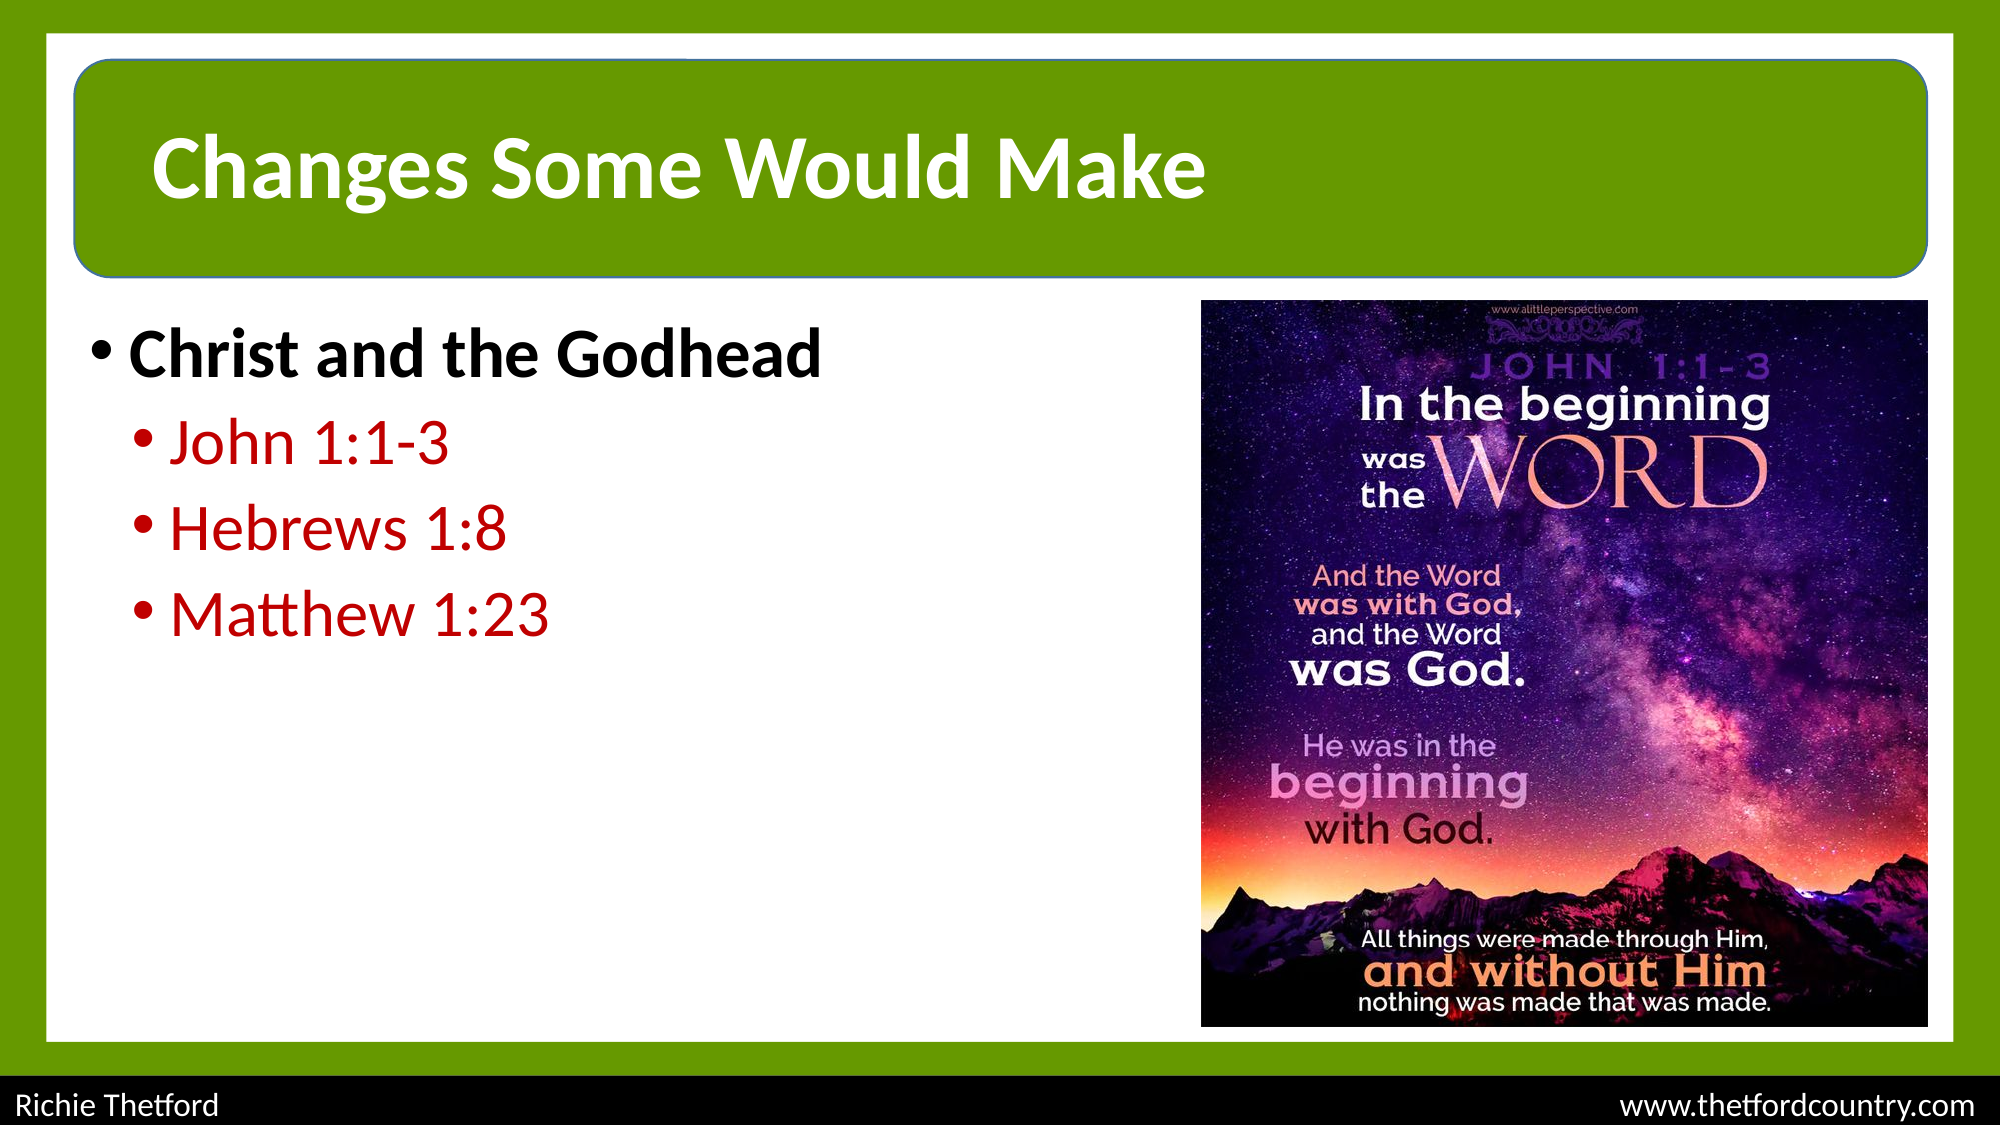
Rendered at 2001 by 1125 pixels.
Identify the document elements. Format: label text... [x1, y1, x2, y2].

title Changes Some Would Make [137, 59, 1863, 278]
list Christ and the Godhead John 1:1-3 Hebrews 1:8 Matthew 1:23 [74, 299, 1647, 1042]
picture [1201, 300, 1928, 1027]
text_box [73, 58, 1929, 279]
